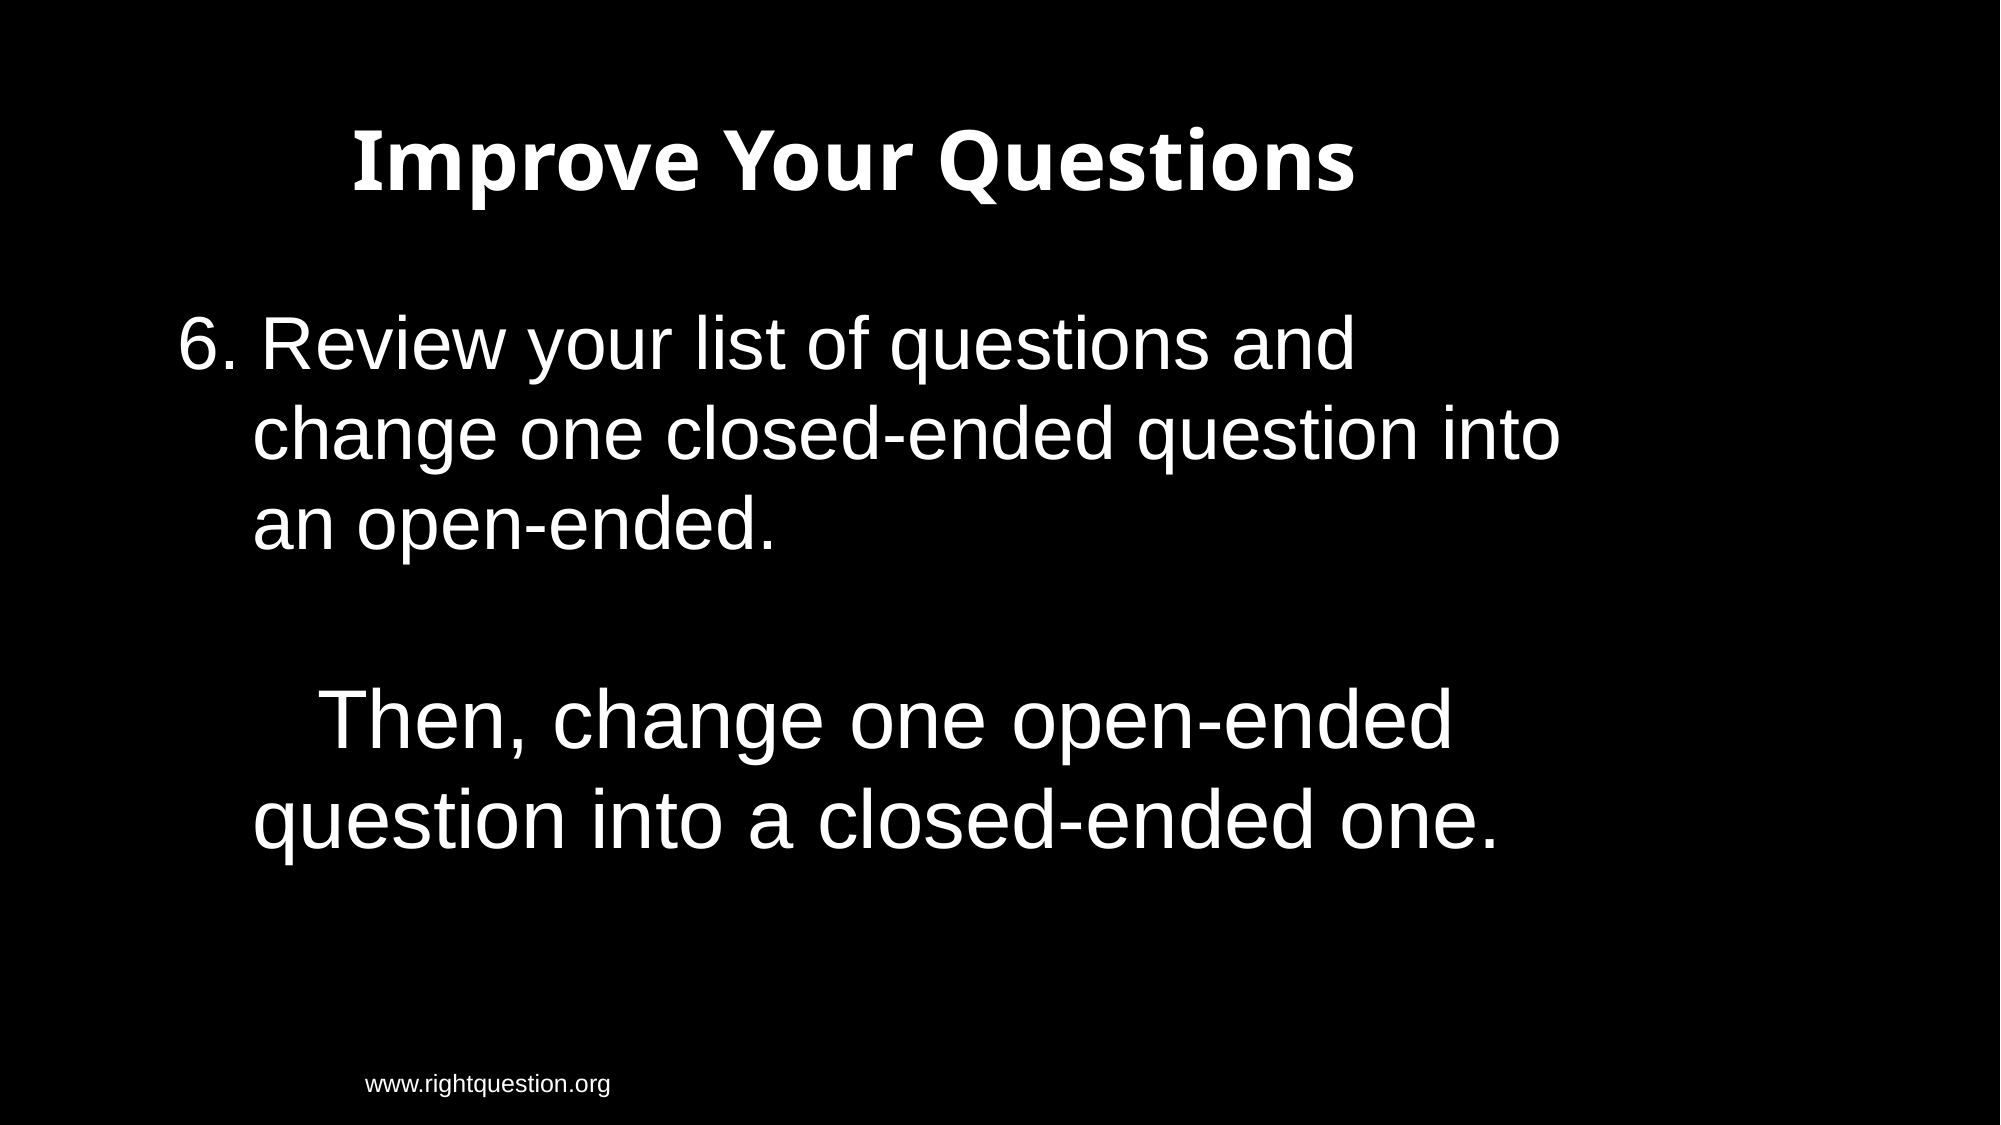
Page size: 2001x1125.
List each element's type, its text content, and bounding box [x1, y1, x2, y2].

text_box 6. Review your list of questions and change one closed-ended question into an open-ended. Then, change one open-ended question into a closed-ended one. [162, 287, 1613, 873]
footer www.rightquestion.org [350, 1052, 1240, 1113]
text_box Improve Your Questions [337, 99, 1700, 215]
